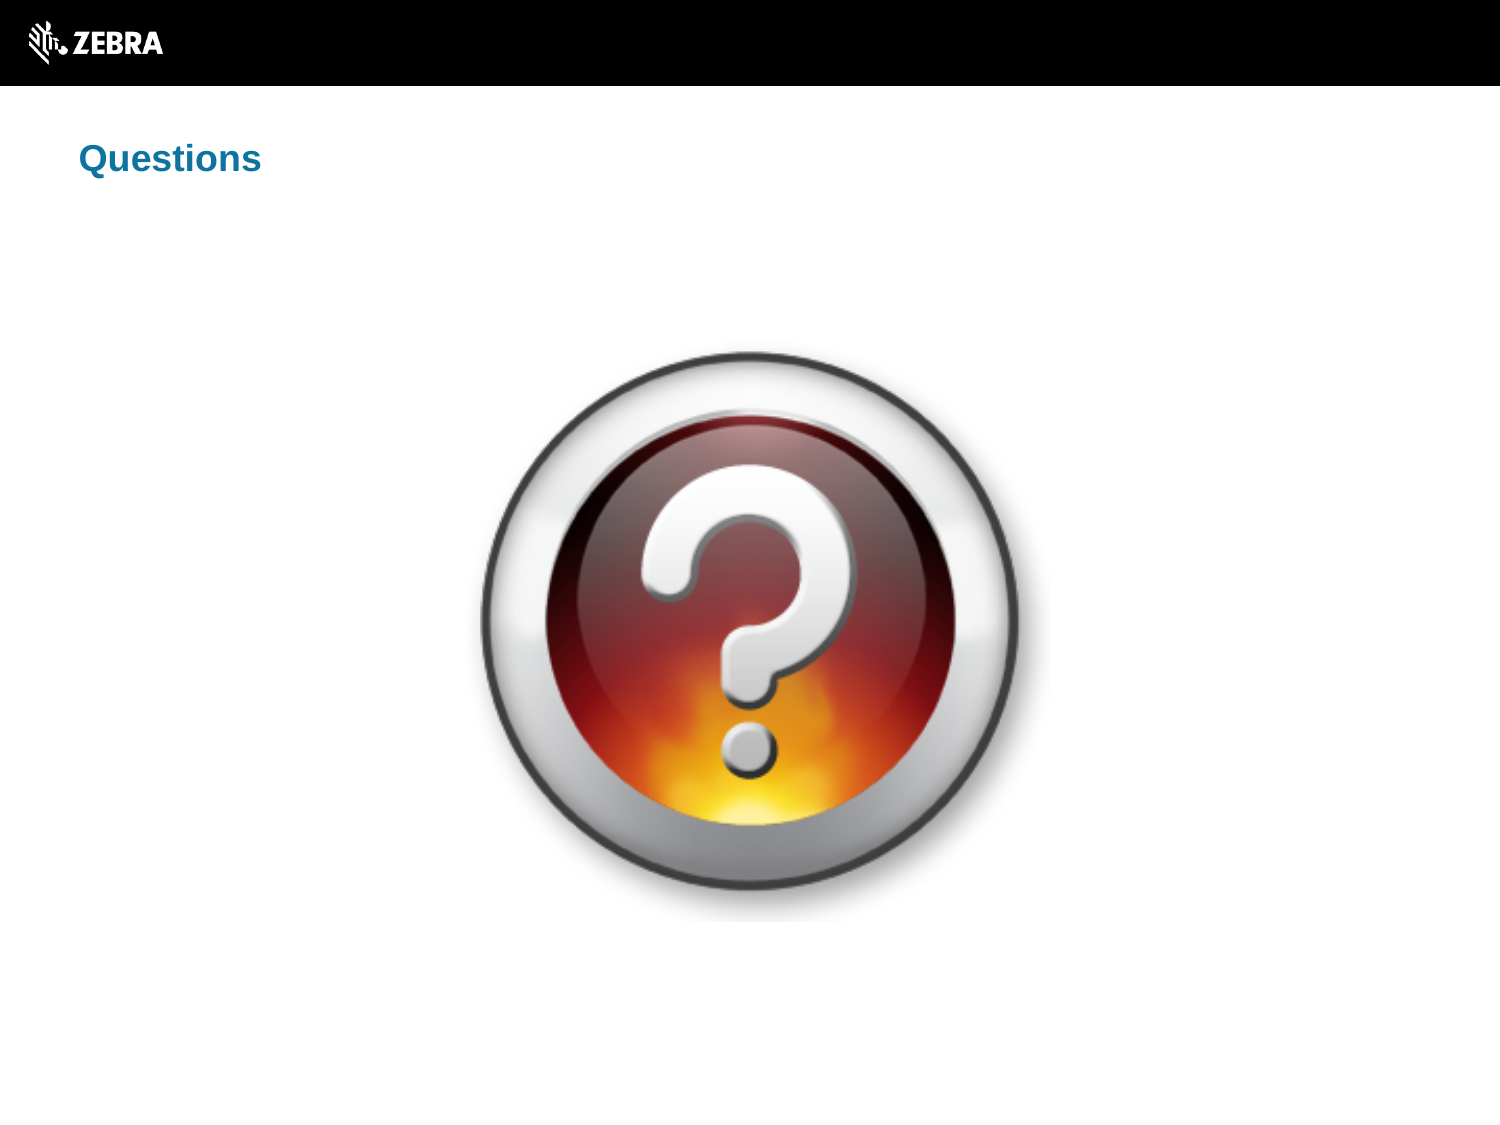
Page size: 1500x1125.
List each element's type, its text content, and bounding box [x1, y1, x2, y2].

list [449, 321, 1051, 922]
title Questions [63, 126, 1437, 233]
picture [29, 21, 163, 65]
